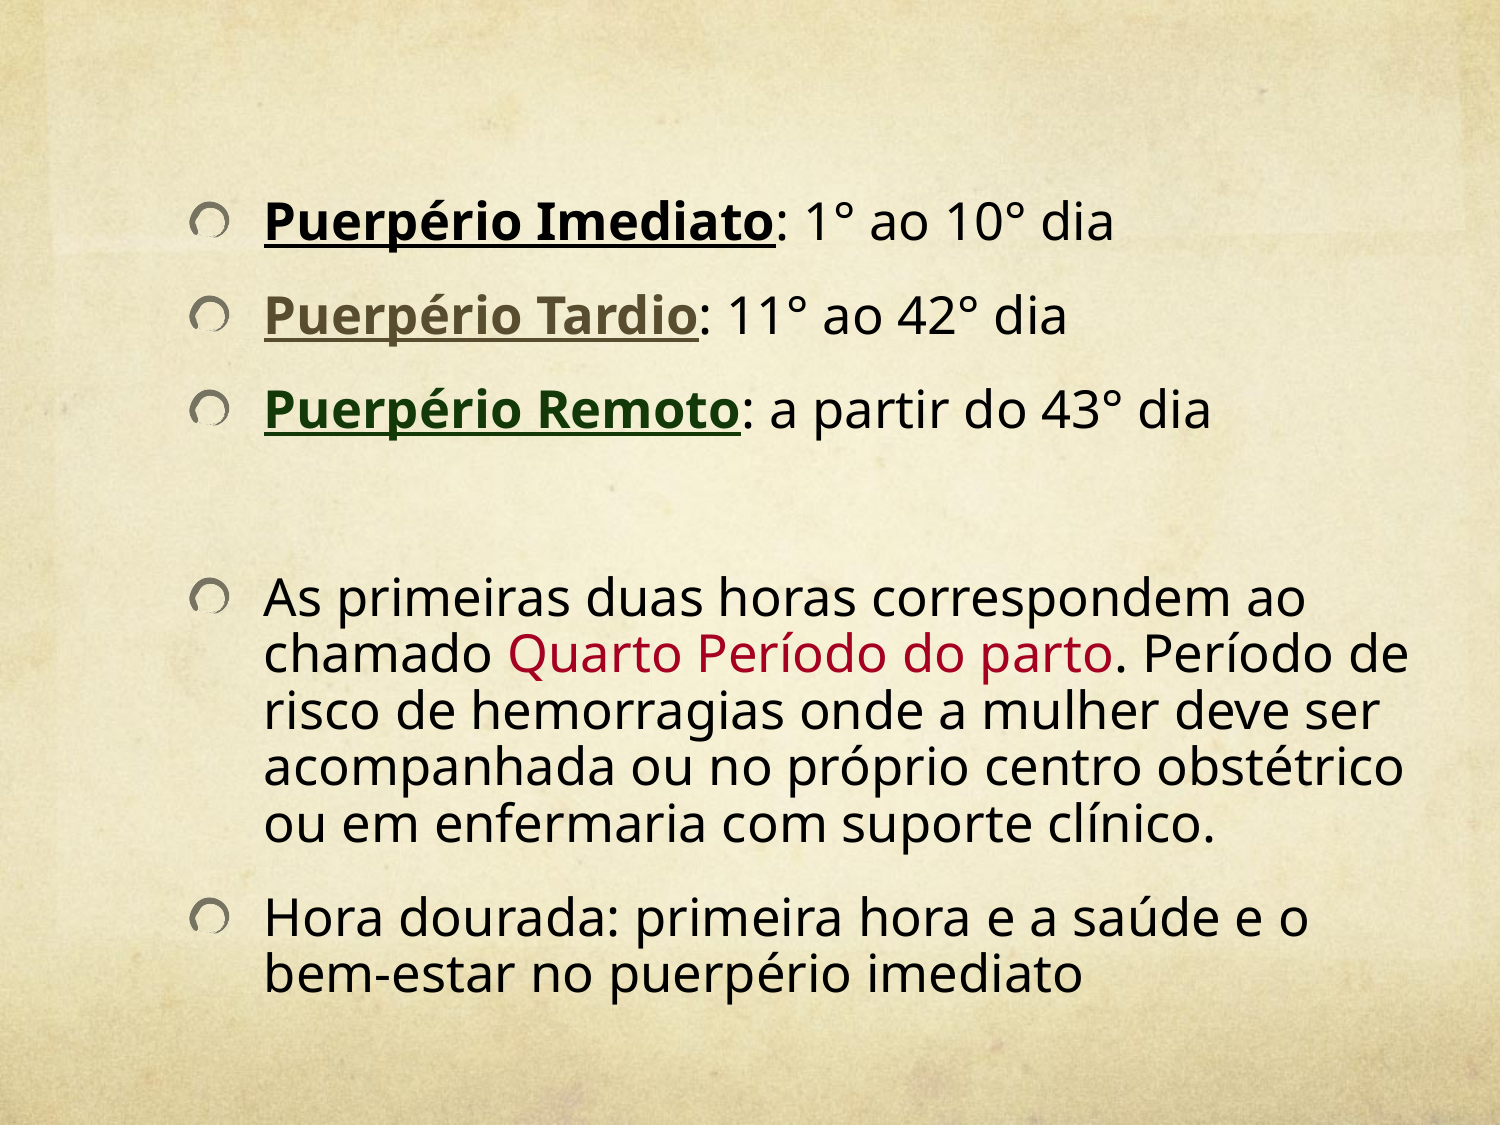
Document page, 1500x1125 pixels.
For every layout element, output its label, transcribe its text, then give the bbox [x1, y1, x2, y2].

list Puerpério Imediato: 1° ao 10° dia Puerpério Tardio: 11° ao 42° dia Puerpério Remoto: a partir do 43° dia As primeiras duas horas correspondem ao chamado Quarto Período do parto. Período de risco de hemorragias onde a mulher deve ser acompanhada ou no próprio centro obstétrico ou em enfermaria com suporte clínico. Hora dourada: primeira hora e a saúde e o bem-estar no puerpério imediato [174, 187, 1450, 1020]
picture [0, 0, 1500, 1125]
